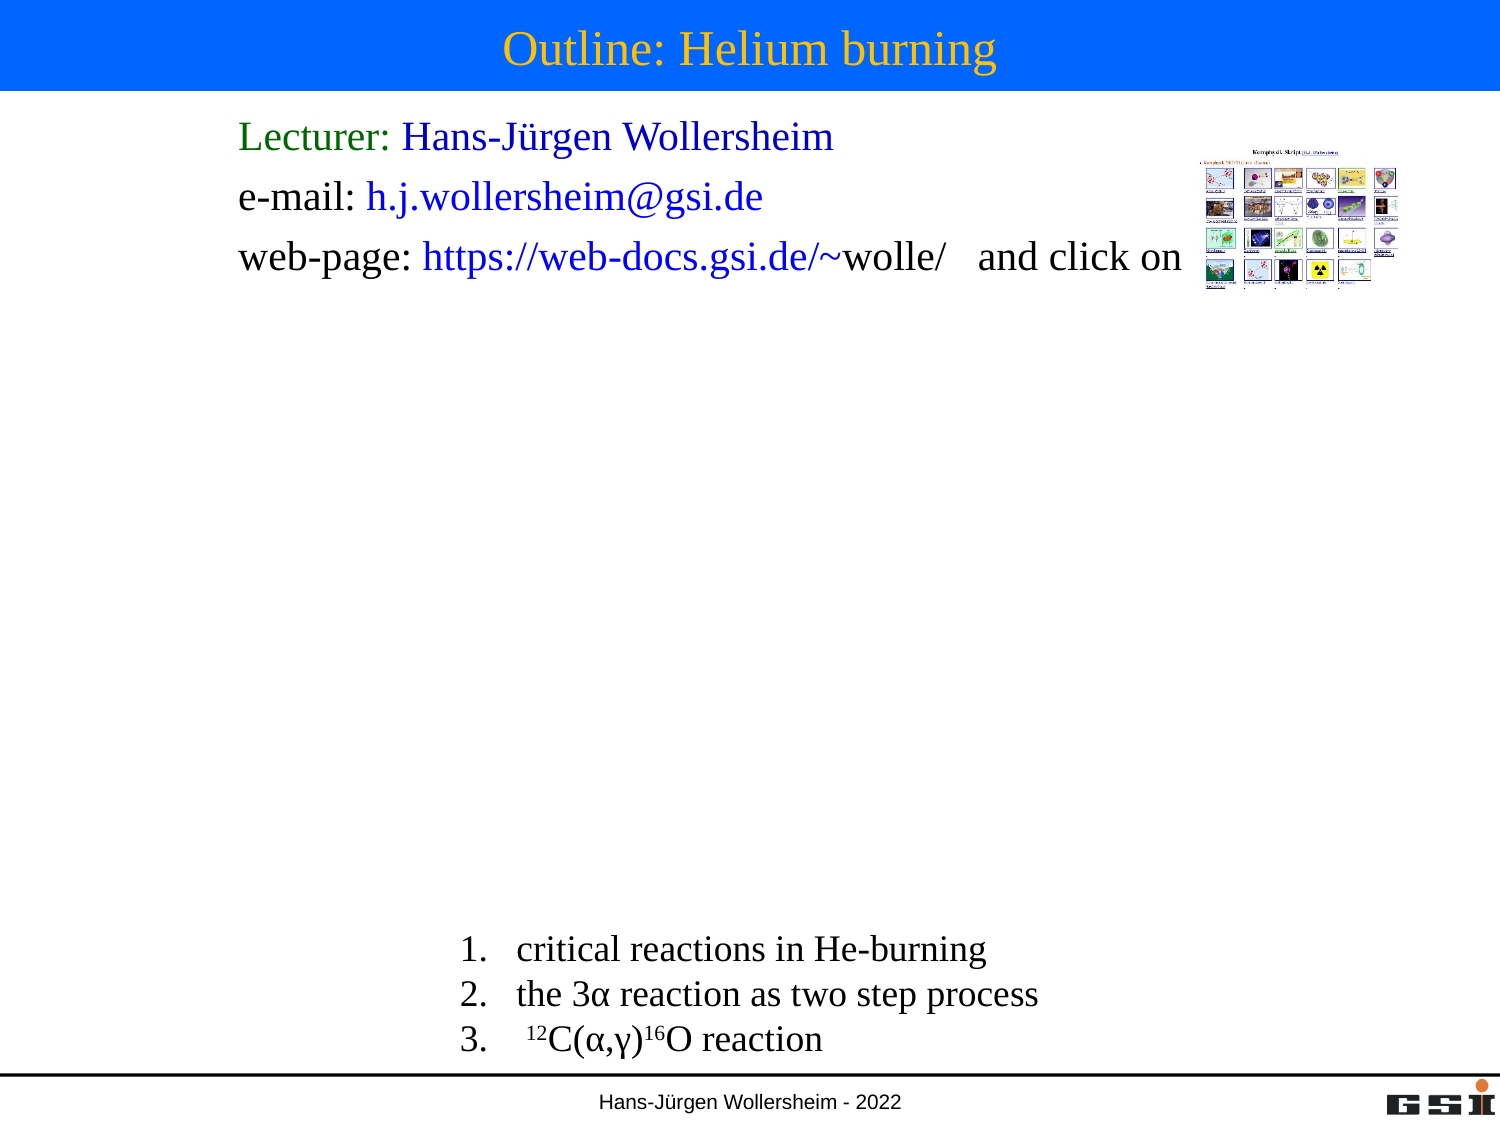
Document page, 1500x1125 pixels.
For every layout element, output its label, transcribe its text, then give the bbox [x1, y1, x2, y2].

title Outline: Helium burning [0, 0, 1500, 91]
picture [1387, 1079, 1495, 1115]
text_box Lecturer: Hans-Jürgen Wollersheim e-mail: h.j.wollersheim@gsi.de web-page: https://web-docs.gsi.de/~wolle/ and click on [223, 101, 1229, 287]
picture [1198, 147, 1406, 291]
text_box critical reactions in He-burning the 3α reaction as two step process 12C(α,γ)16O reaction [445, 916, 1055, 1067]
